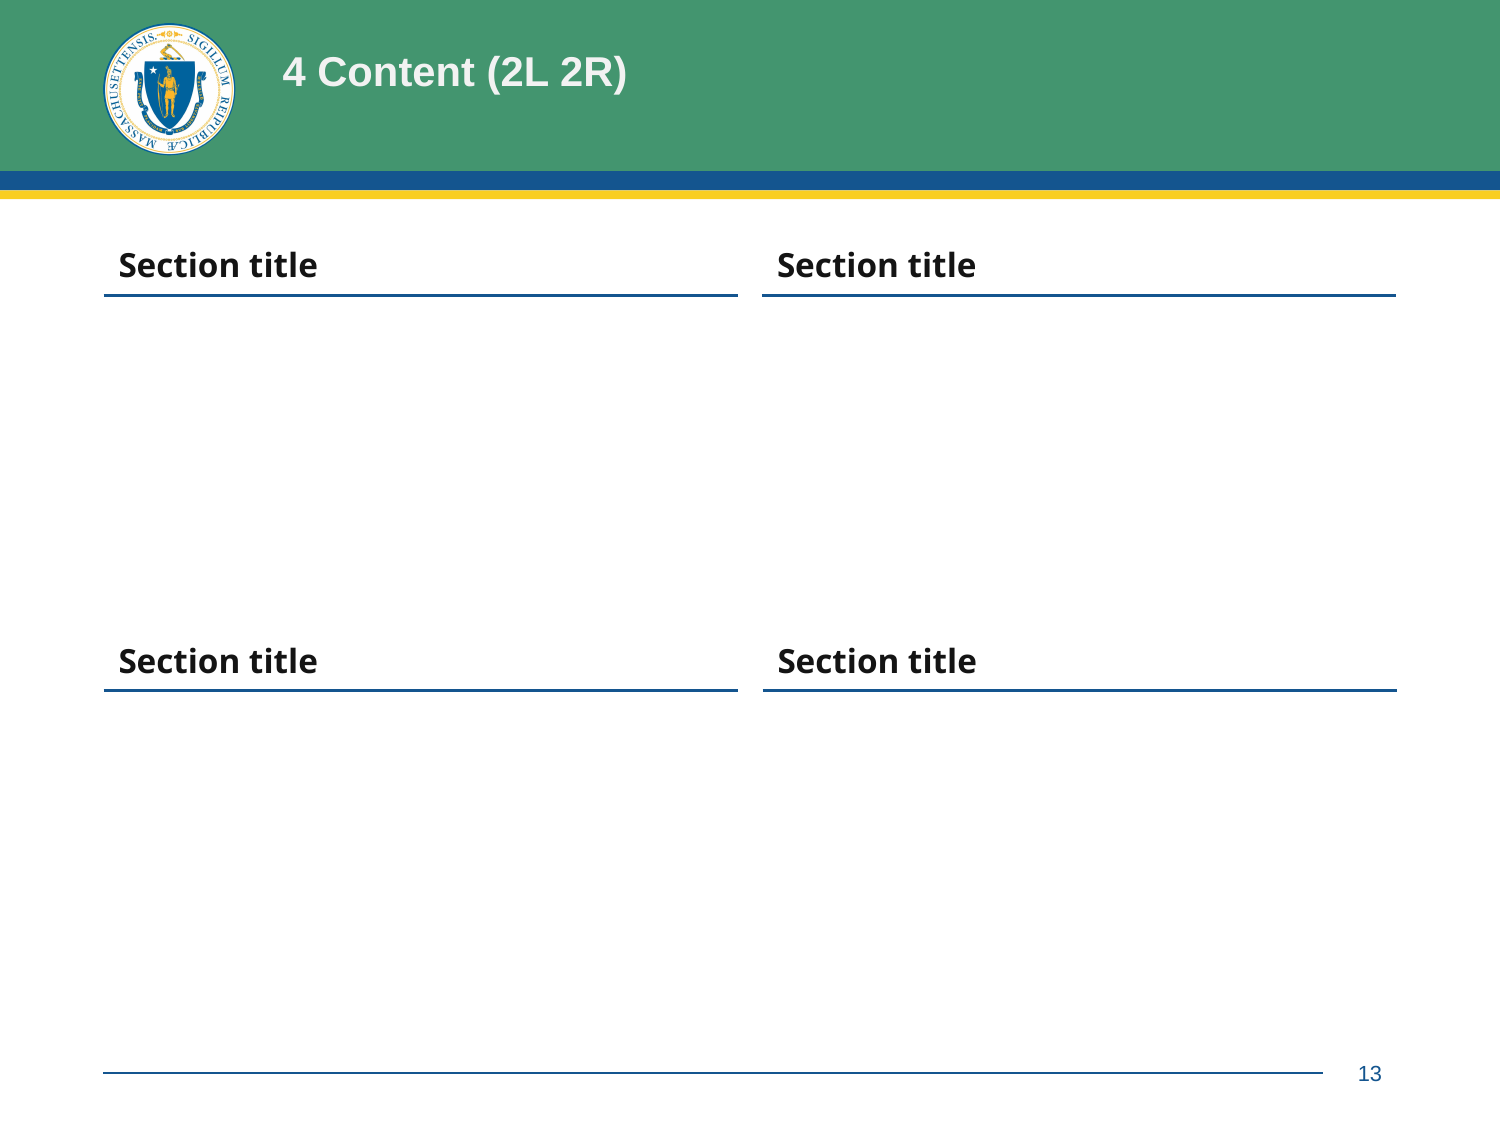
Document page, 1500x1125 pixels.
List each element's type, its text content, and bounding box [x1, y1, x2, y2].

picture [103, 23, 236, 156]
table_header Section title [763, 630, 1397, 689]
slide_number 13 [1059, 1042, 1397, 1103]
table_header Section title [762, 235, 1396, 294]
title 4 Content (2L 2R) [267, 43, 1390, 105]
table_header Section title [104, 235, 738, 294]
table_header Section title [104, 630, 738, 689]
